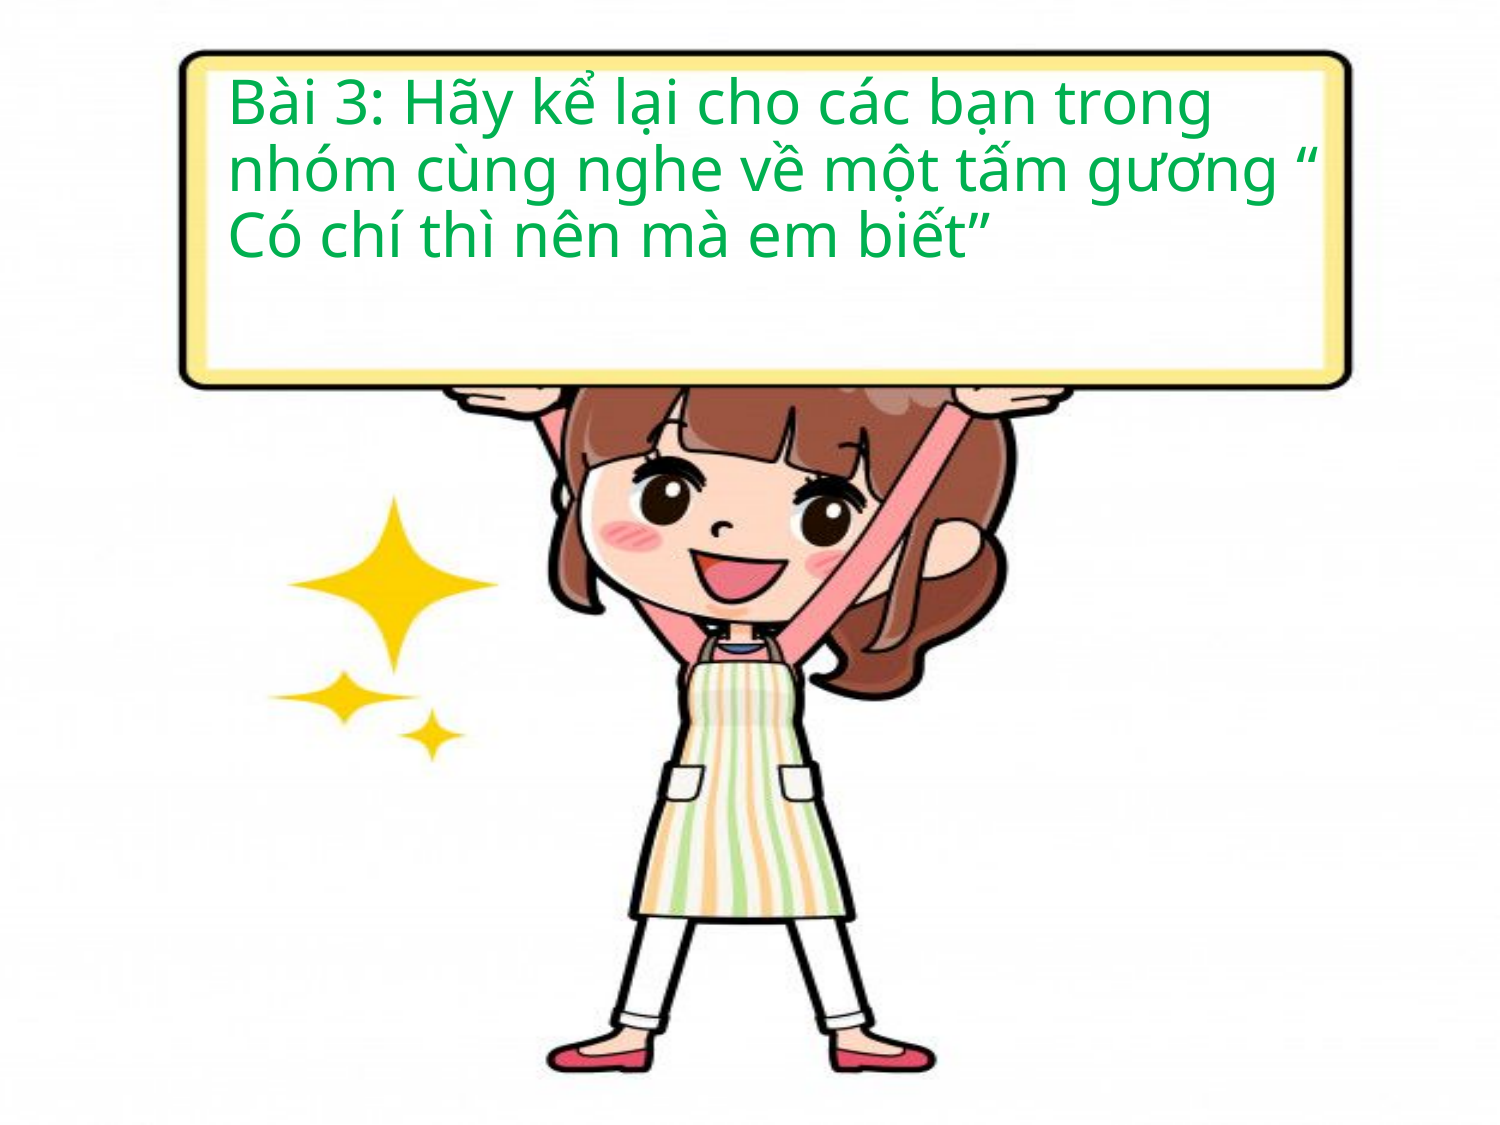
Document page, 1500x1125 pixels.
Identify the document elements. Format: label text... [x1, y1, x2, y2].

picture [0, 0, 1500, 1125]
title Bài 3: Hãy kể lại cho các bạn trong nhóm cùng nghe về một tấm gương “ Có chí thì nên mà em biết” [212, 62, 1363, 280]
